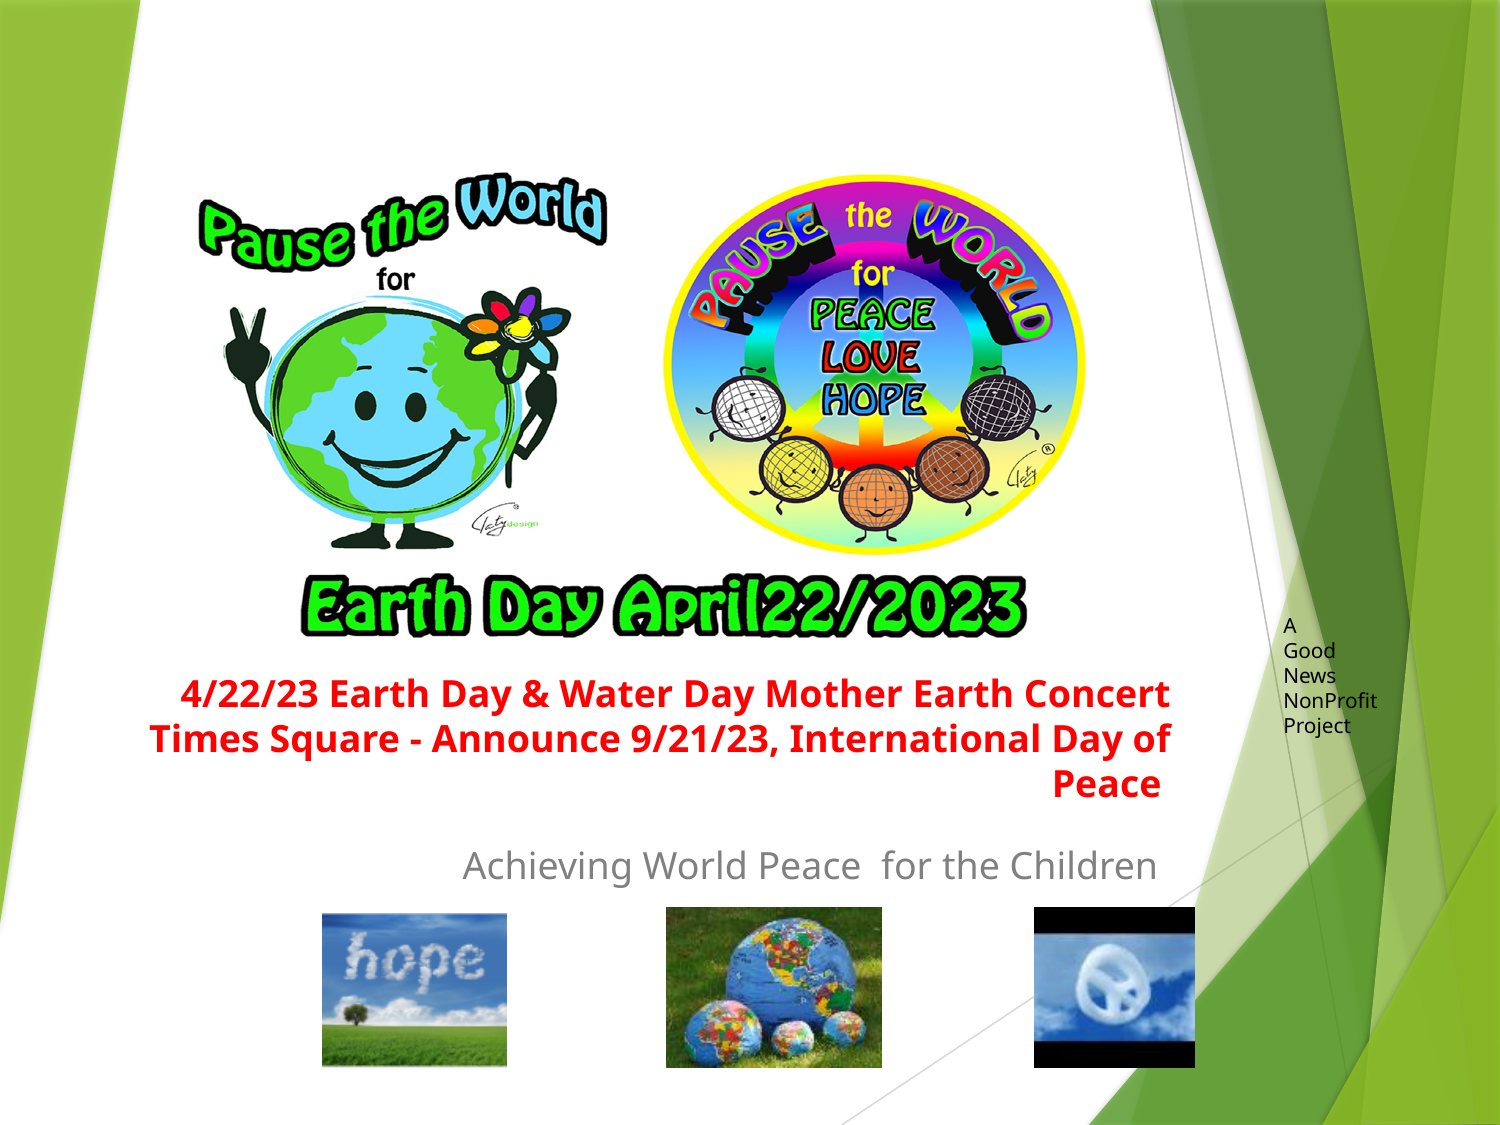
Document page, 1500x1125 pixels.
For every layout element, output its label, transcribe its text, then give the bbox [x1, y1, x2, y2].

picture [176, 157, 1175, 670]
subtitle Achieving World Peace for the Children [99, 834, 1175, 899]
picture [1033, 906, 1196, 1069]
title 4/22/23 Earth Day & Water Day Mother Earth Concert Times Square - Announce 9/21/23, International Day of Peace [99, 669, 1187, 813]
text_box A Good News NonProfit Project [1268, 604, 1420, 745]
picture [666, 906, 882, 1069]
picture [321, 897, 508, 1084]
